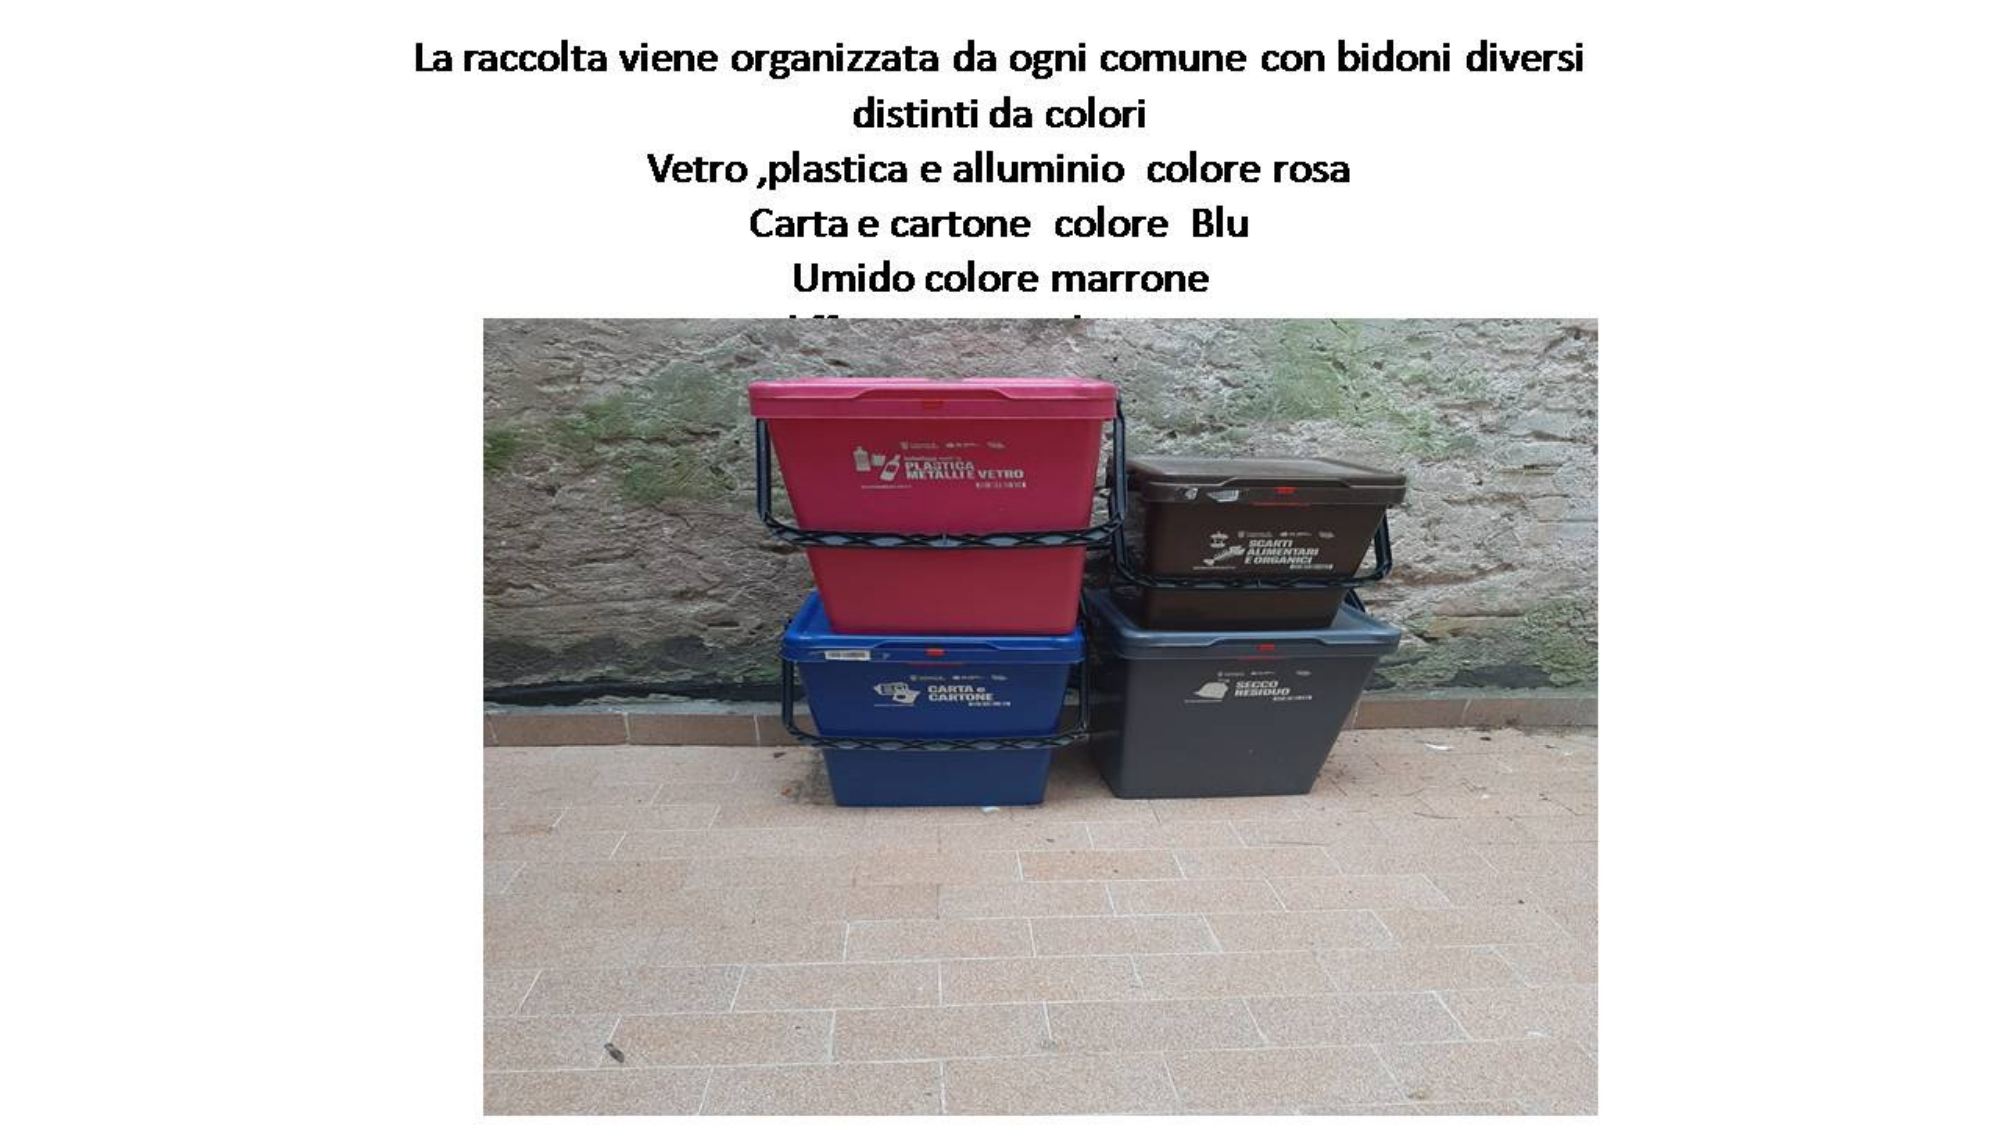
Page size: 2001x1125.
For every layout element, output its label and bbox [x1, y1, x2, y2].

picture [249, 37, 1750, 1125]
